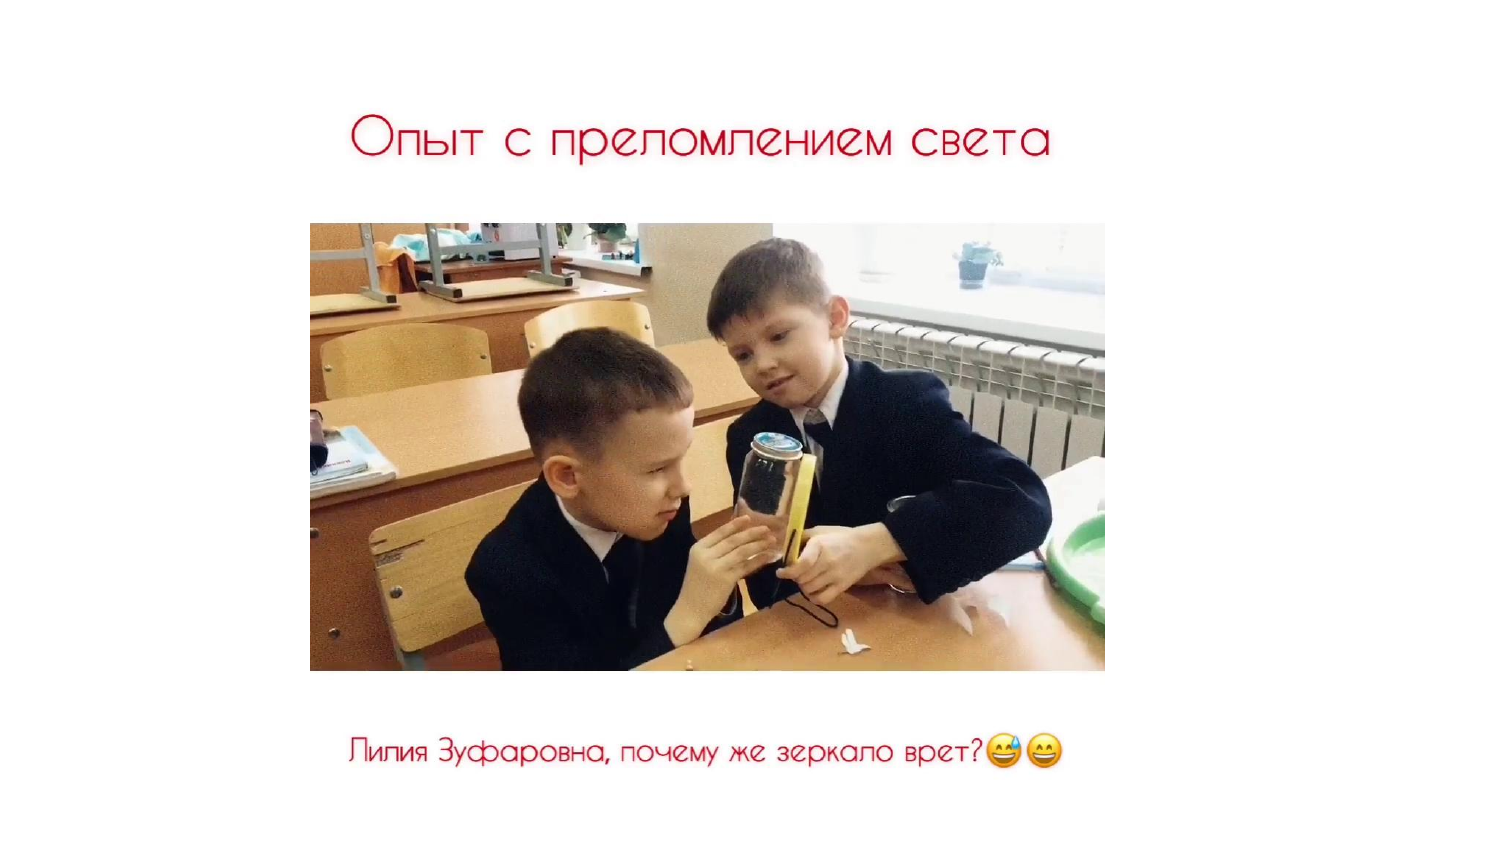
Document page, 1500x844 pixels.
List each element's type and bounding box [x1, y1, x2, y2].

picture [310, 49, 1105, 844]
